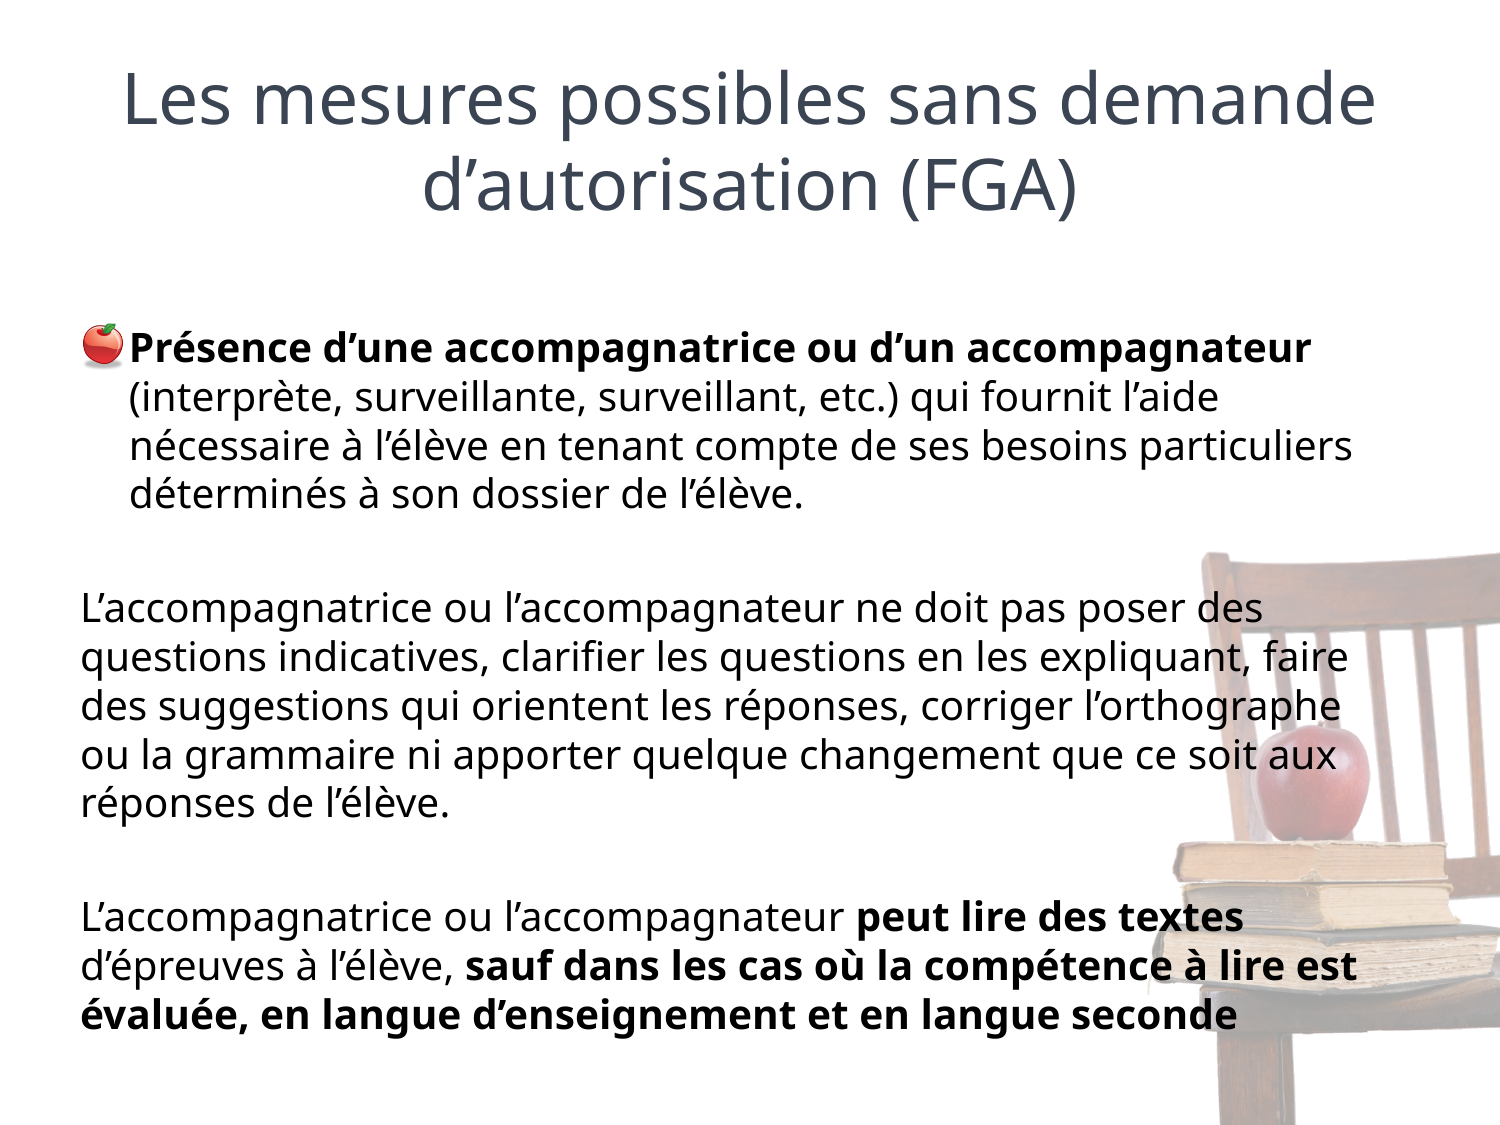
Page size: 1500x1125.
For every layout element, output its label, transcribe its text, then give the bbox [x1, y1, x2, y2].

picture [79, 322, 127, 370]
title Les mesures possibles sans demande d’autorisation (FGA) [75, 45, 1425, 233]
list Présence d’une accompagnatrice ou d’un accompagnateur (interprète, surveillante, surveillant, etc.) qui fournit l’aide nécessaire à l’élève en tenant compte de ses besoins particuliers déterminés à son dossier de l’élève. L’accompagnatrice ou l’accompagnateur ne doit pas poser des questions indicatives, clarifier les questions en les expliquant, faire des suggestions qui orientent les réponses, corriger l’orthographe ou la grammaire ni apporter quelque changement que ce soit aux réponses de l’élève. L’accompagnatrice ou l’accompagnateur peut lire des textes d’épreuves à l’élève, sauf dans les cas où la compétence à lire est évaluée, en langue d’enseignement et en langue seconde [64, 314, 1415, 1057]
